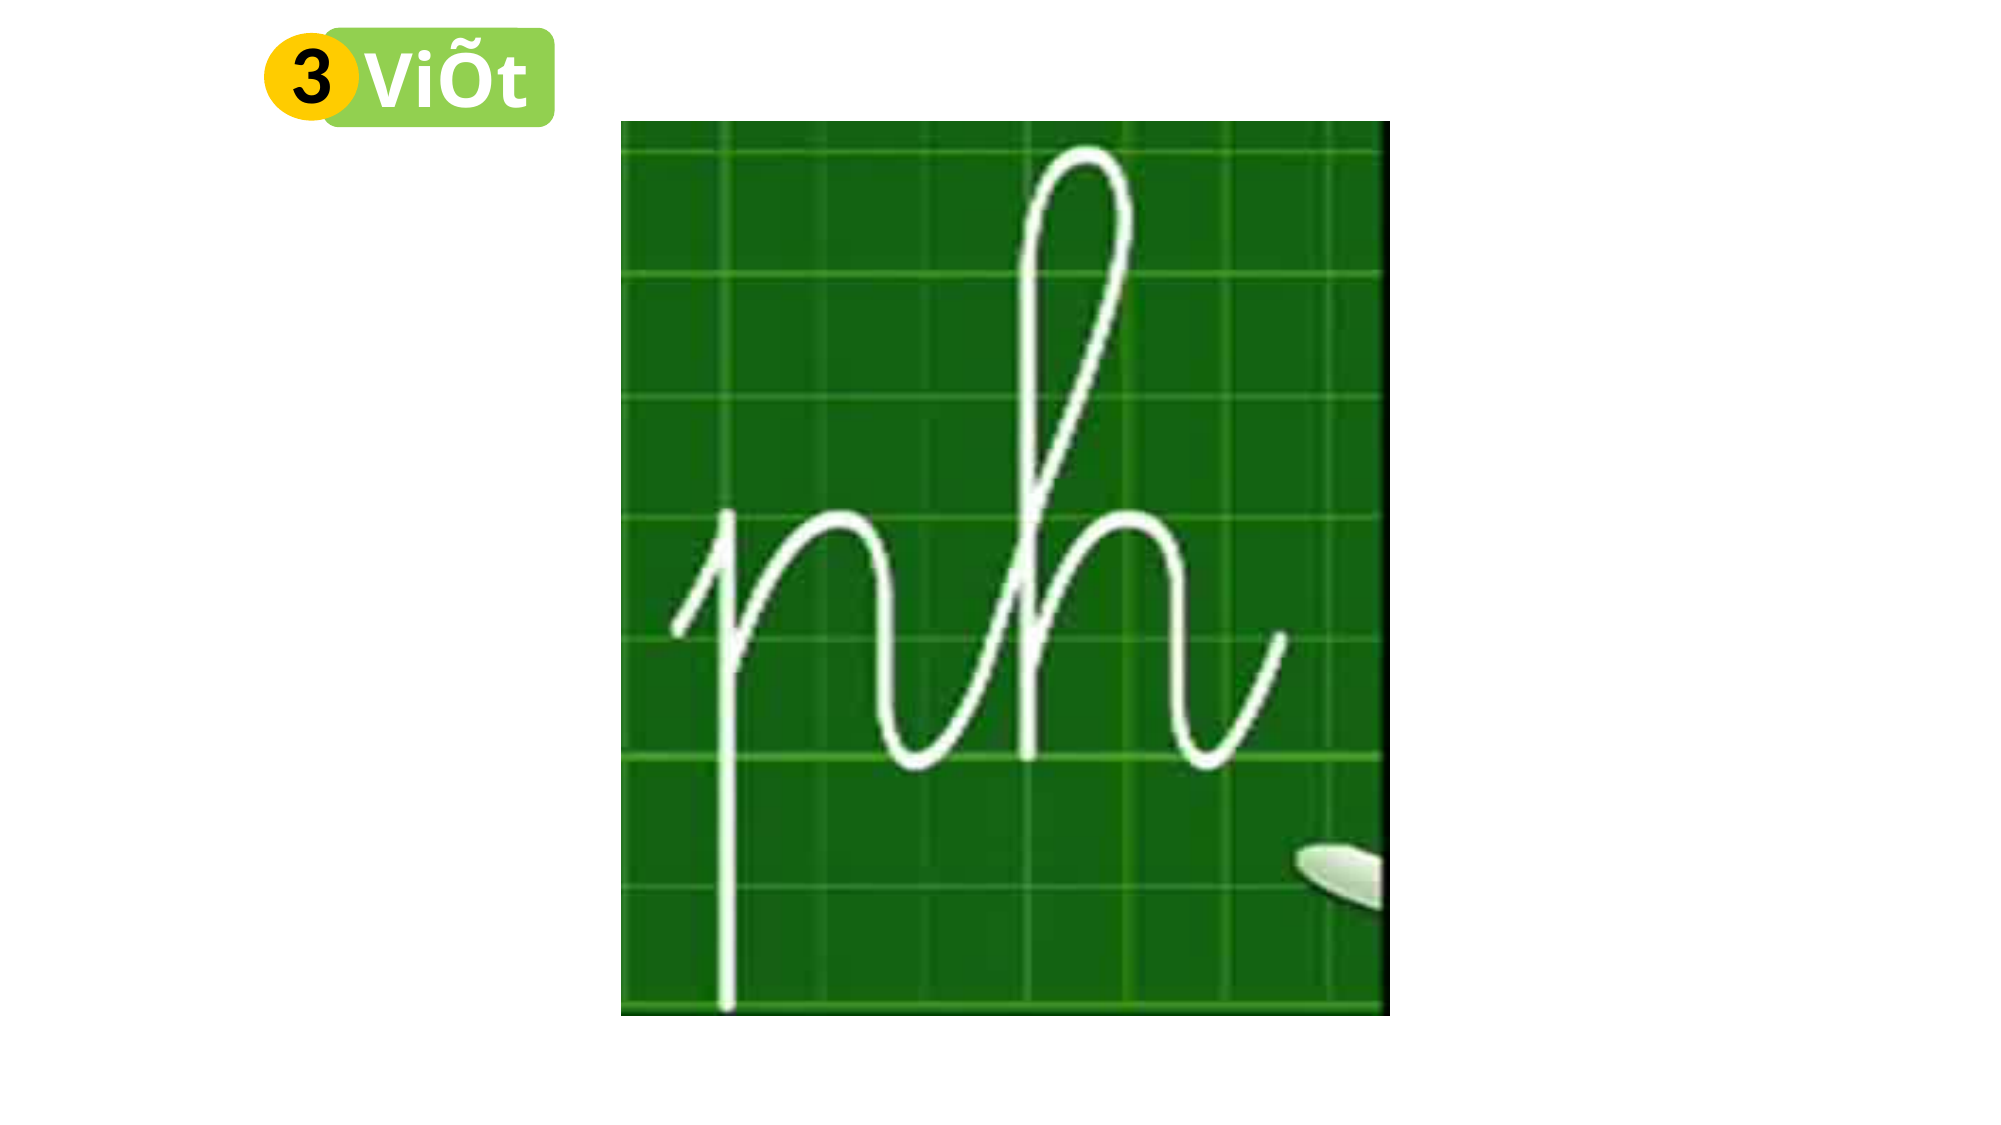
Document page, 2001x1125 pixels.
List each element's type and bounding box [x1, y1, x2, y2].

text_box [620, 120, 1391, 1017]
text_box [264, 12, 589, 132]
